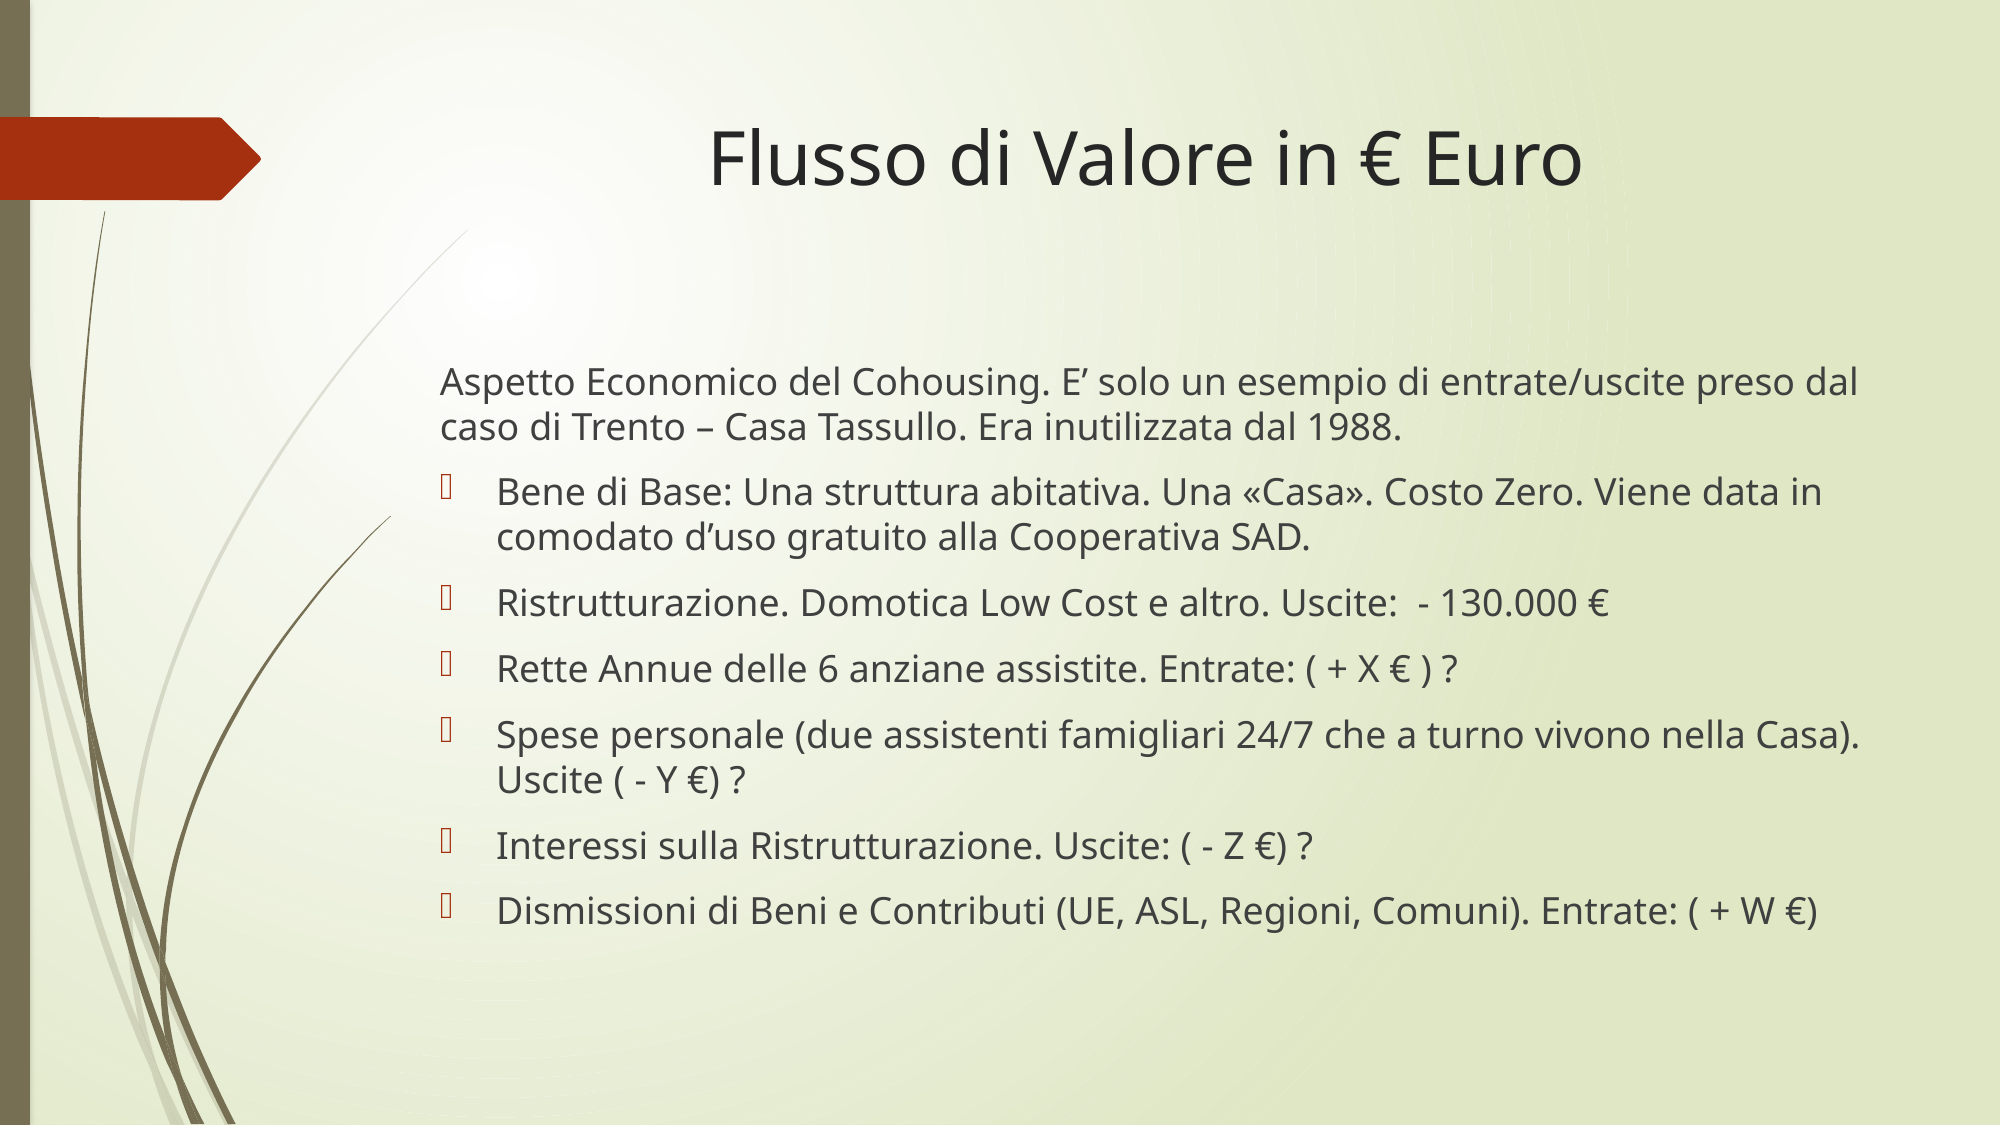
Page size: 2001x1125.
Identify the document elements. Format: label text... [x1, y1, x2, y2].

title Flusso di Valore in € Euro [425, 102, 1888, 313]
list Aspetto Economico del Cohousing. E’ solo un esempio di entrate/uscite preso dal caso di Trento – Casa Tassullo. Era inutilizzata dal 1988. Bene di Base: Una struttura abitativa. Una «Casa». Costo Zero. Viene data in comodato d’uso gratuito alla Cooperativa SAD. Ristrutturazione. Domotica Low Cost e altro. Uscite: - 130.000 € Rette Annue delle 6 anziane assistite. Entrate: ( + X € ) ? Spese personale (due assistenti famigliari 24/7 che a turno vivono nella Casa). Uscite ( - Y €) ? Interessi sulla Ristrutturazione. Uscite: ( - Z €) ? Dismissioni di Beni e Contributi (UE, ASL, Regioni, Comuni). Entrate: ( + W €) [424, 350, 1888, 970]
